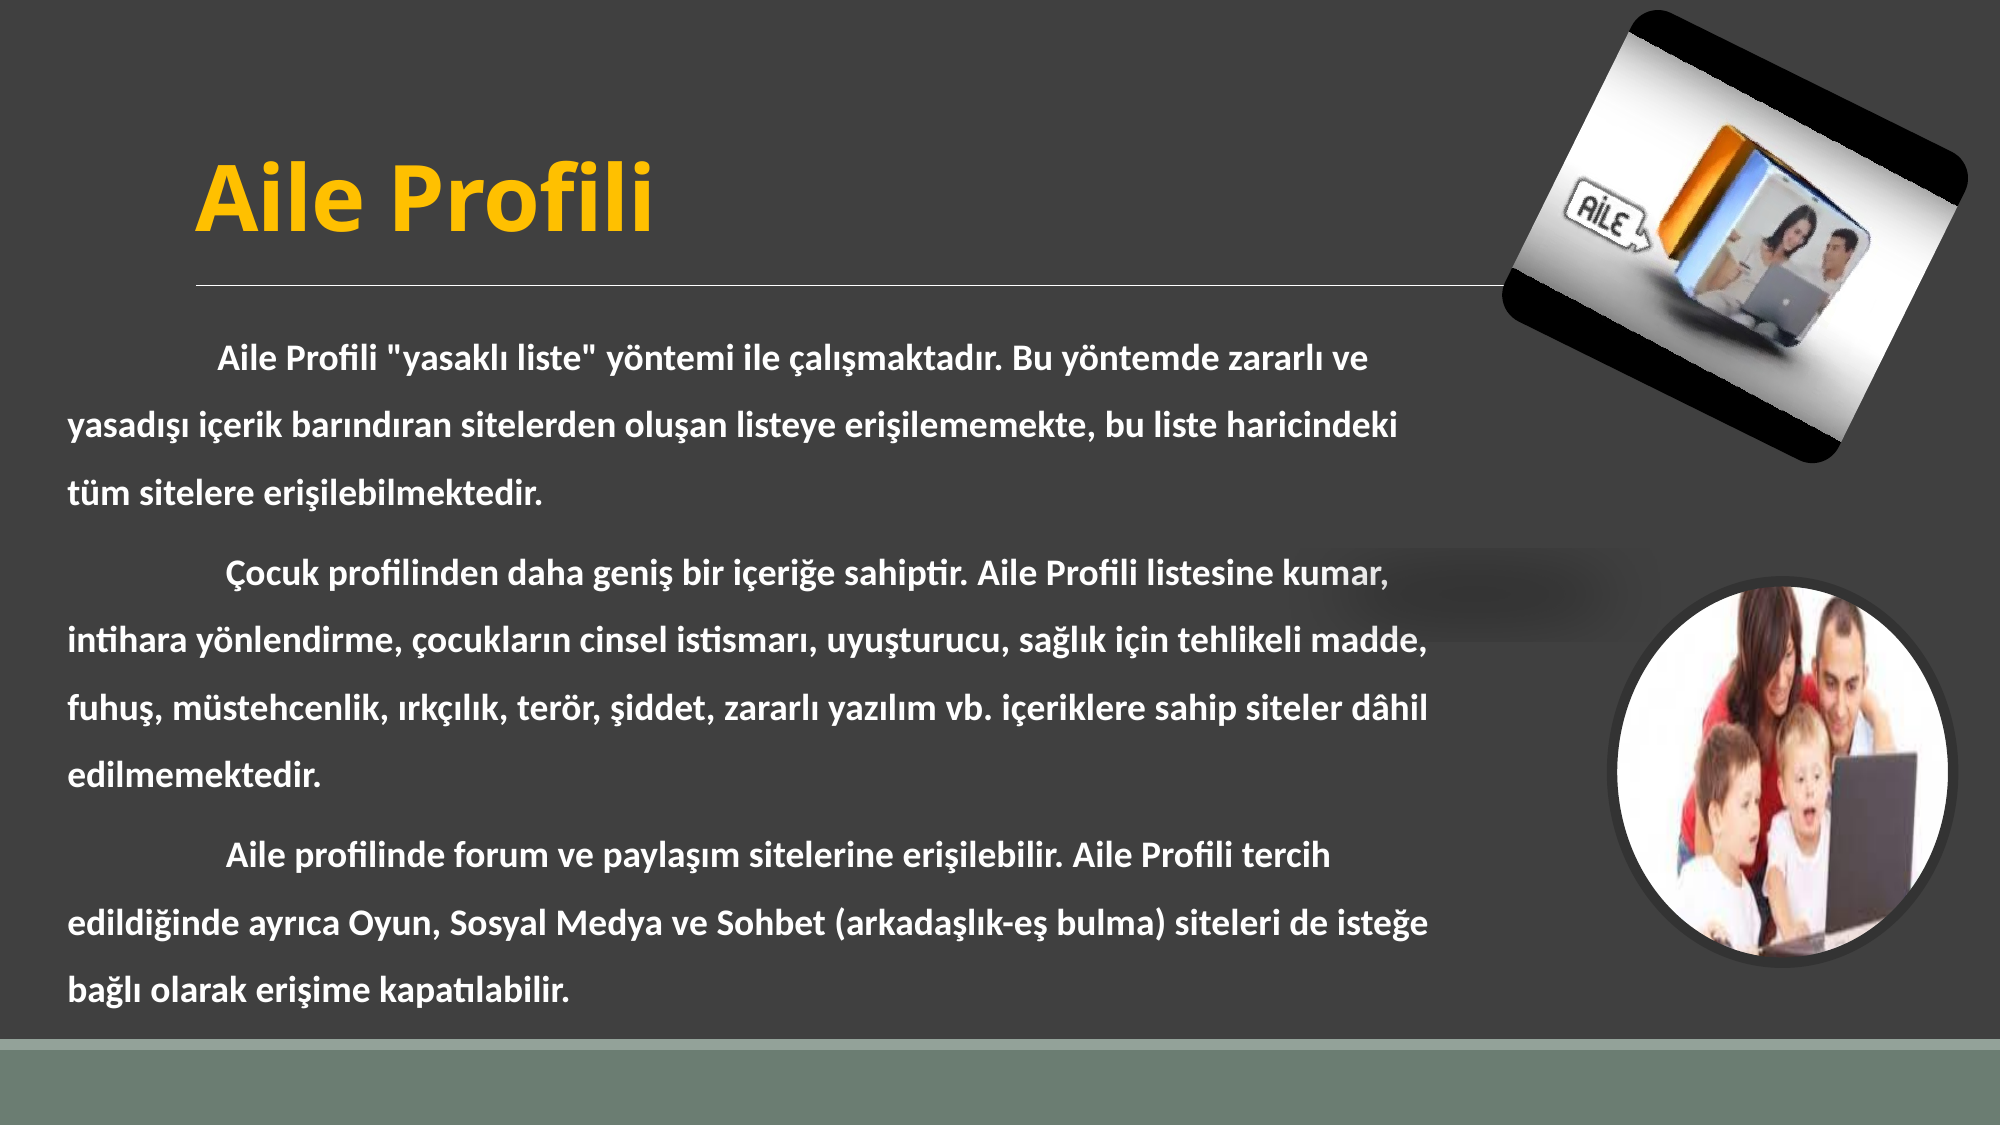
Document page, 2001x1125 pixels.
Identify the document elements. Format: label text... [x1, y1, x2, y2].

picture [1726, 410, 1857, 462]
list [1548, 64, 1922, 410]
picture [1502, 195, 1548, 316]
picture [1612, 12, 1745, 64]
title Aile Profili [180, 33, 673, 302]
list Aile Profili "yasaklı liste" yöntemi ile çalışmaktadır. Bu yöntemde zararlı ve yasadışı içerik barındıran sitelerden oluşan listeye erişilememekte, bu liste haricindeki tüm sitelere erişilebilmektedir. Çocuk profilinden daha geniş bir içeriğe sahiptir. Aile Profili listesine kumar, intihara yönlendirme, çocukların cinsel istismarı, uyuşturucu, sağlık için tehlikeli madde, fuhuş, müstehcenlik, ırkçılık, terör, şiddet, zararlı yazılım vb. içeriklere sahip siteler dâhil edilmemektedir. Aile profilinde forum ve paylaşım sitelerine erişilebilir. Aile Profili tercih edildiğinde ayrıca Oyun, Sosyal Medya ve Sohbet (arkadaşlık-eş bulma) siteleri de isteğe bağlı olarak erişime kapatılabilir. [34, 302, 1467, 963]
picture [1611, 580, 1954, 964]
picture [1922, 158, 1968, 279]
